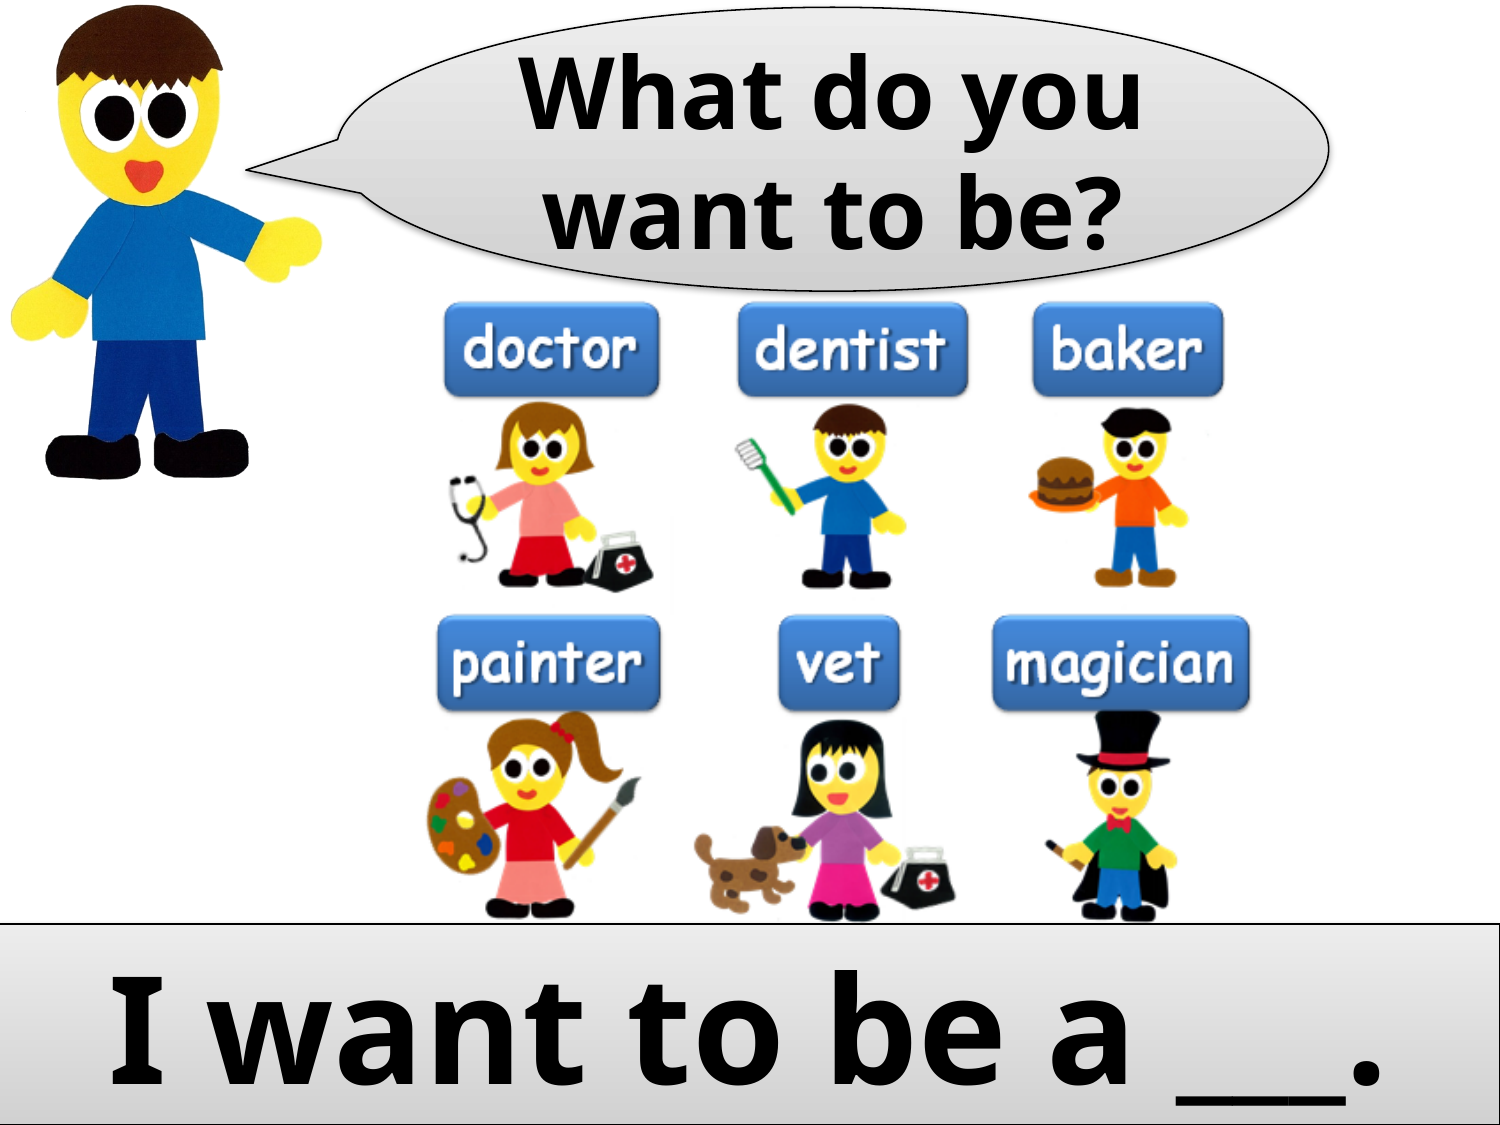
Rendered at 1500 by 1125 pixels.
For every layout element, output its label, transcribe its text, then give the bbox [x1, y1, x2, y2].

text_box What do you want to be? [341, 6, 1330, 289]
picture [1, 0, 337, 496]
text_box I want to be a ___. [0, 923, 1500, 1125]
picture [408, 290, 1257, 928]
